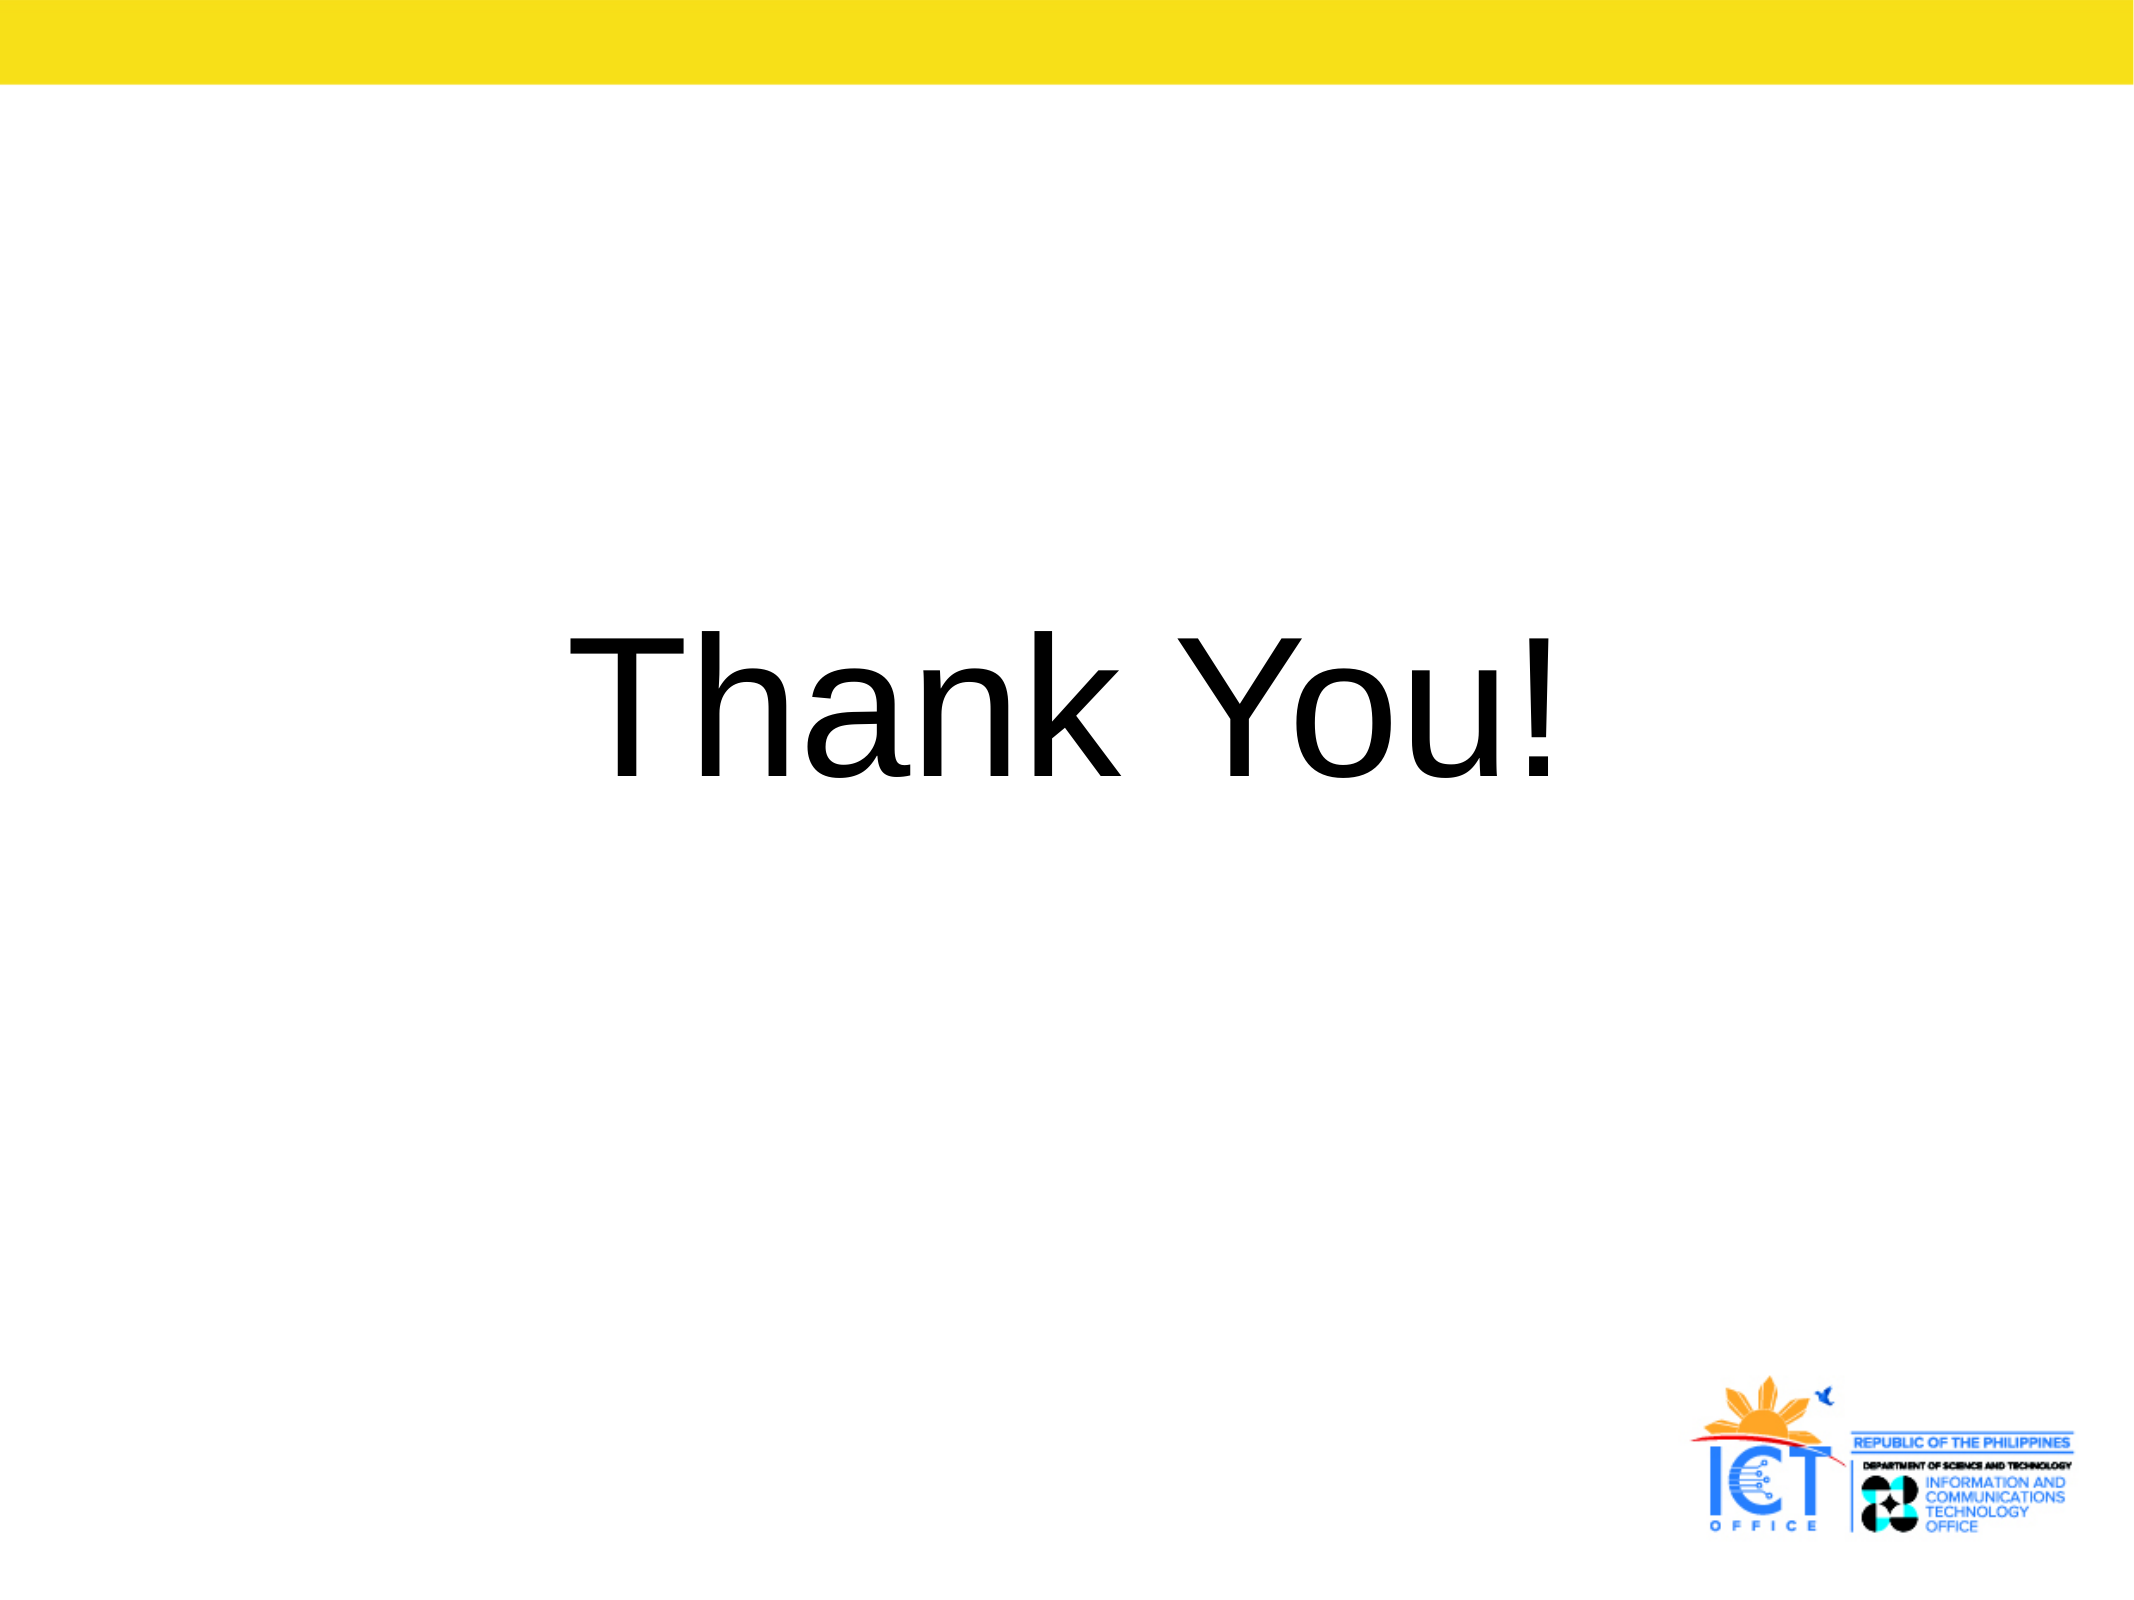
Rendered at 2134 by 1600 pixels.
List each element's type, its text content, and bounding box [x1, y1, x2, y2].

picture [0, 0, 2134, 1600]
text_box Thank You! [557, 568, 1576, 826]
